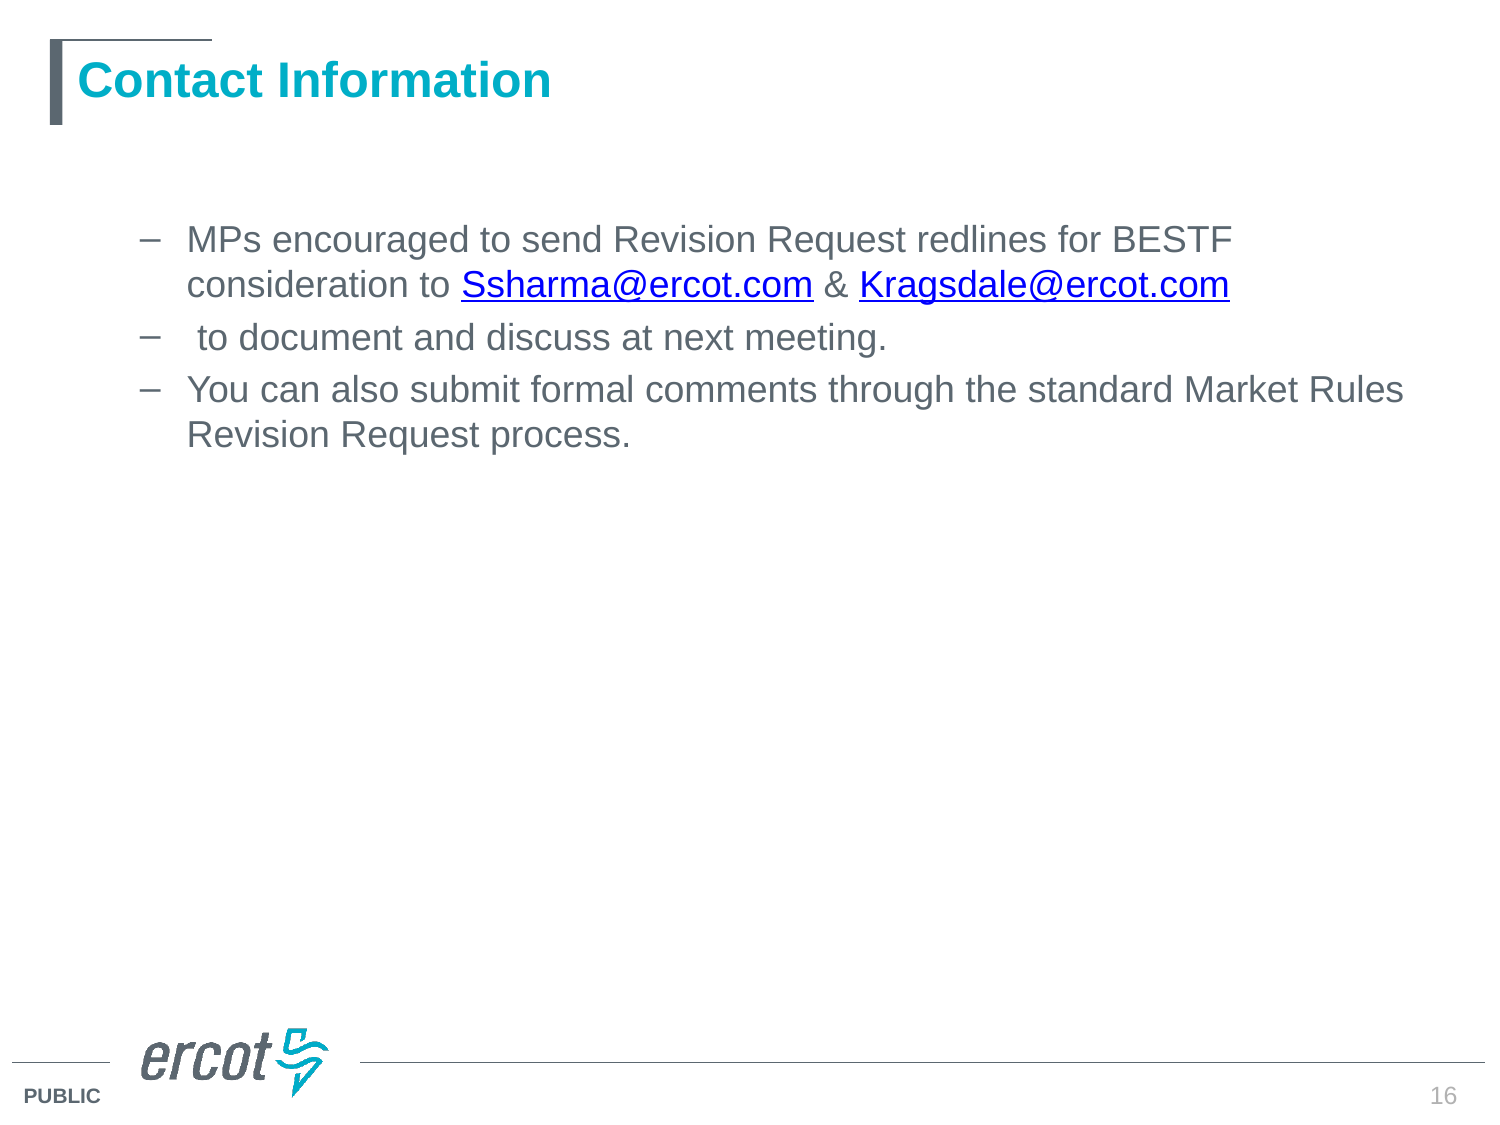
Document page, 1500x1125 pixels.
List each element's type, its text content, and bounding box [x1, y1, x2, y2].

picture [137, 1024, 332, 1100]
title Contact Information [62, 39, 1450, 125]
slide_number 16 [1400, 1076, 1488, 1113]
list MPs encouraged to send Revision Request redlines for BESTF consideration to Ssharma@ercot.com & Kragsdale@ercot.com to document and discuss at next meeting. You can also submit formal comments through the standard Market Rules Revision Request process. [50, 149, 1450, 950]
